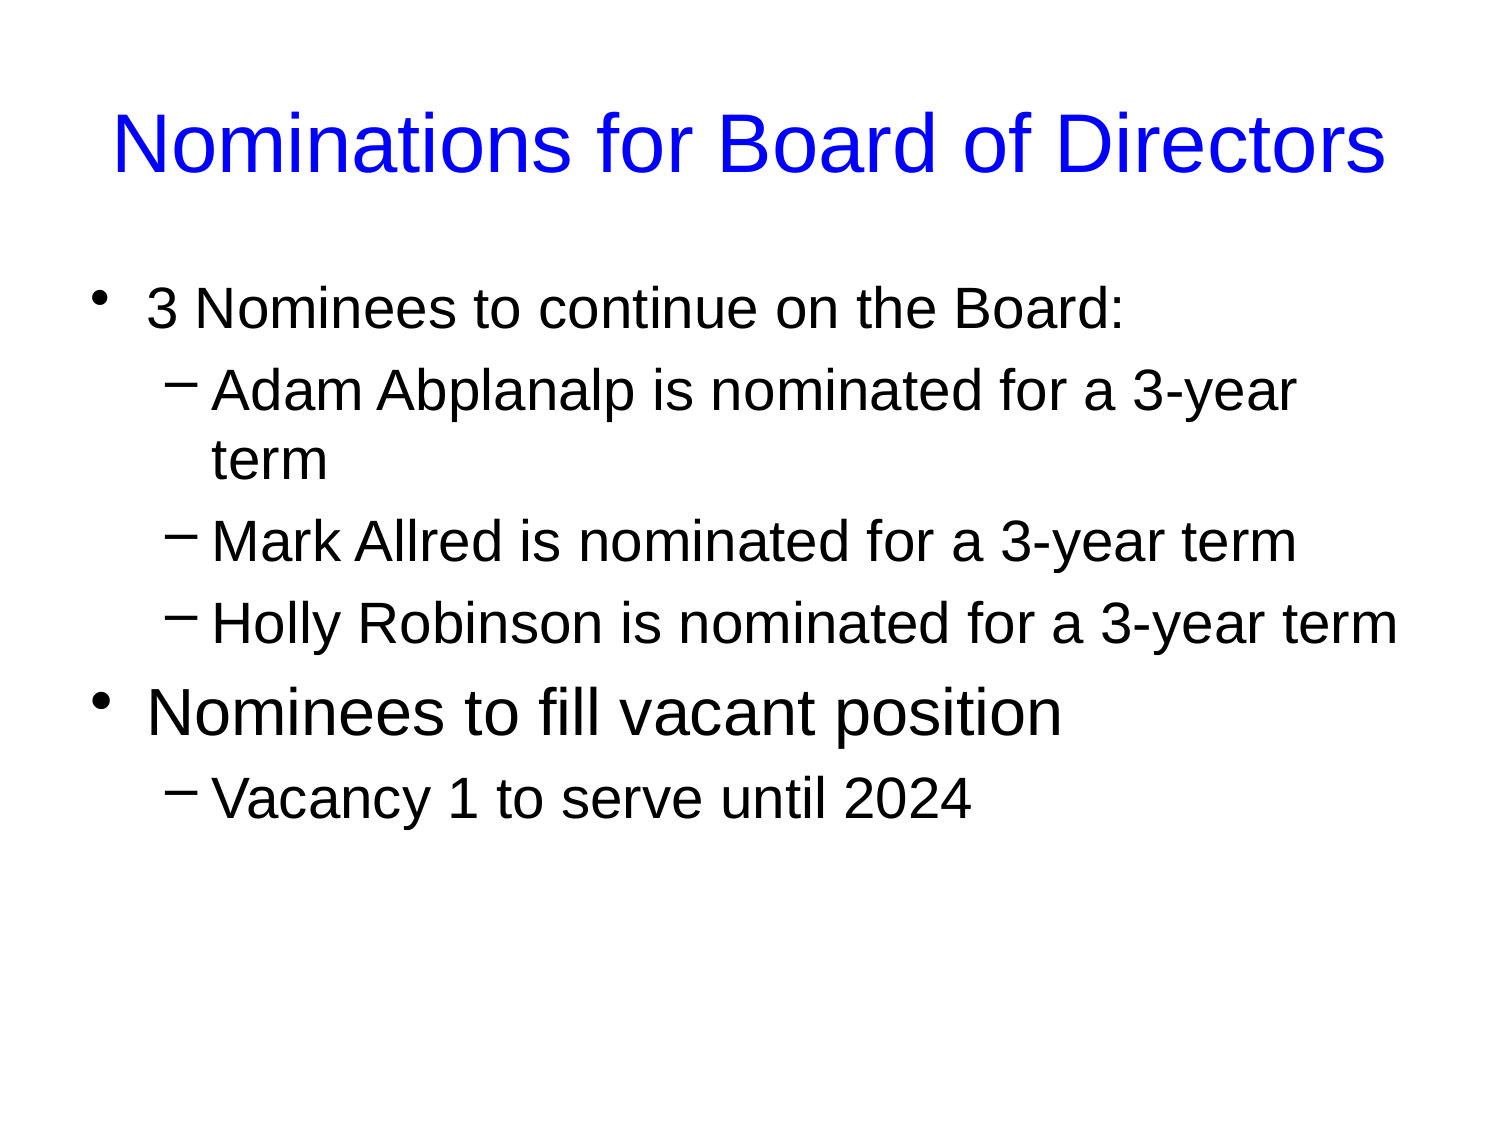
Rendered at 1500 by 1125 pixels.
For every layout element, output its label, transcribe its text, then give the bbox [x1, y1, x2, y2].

title Nominations for Board of Directors [75, 45, 1425, 233]
list 3 Nominees to continue on the Board: Adam Abplanalp is nominated for a 3-year term Mark Allred is nominated for a 3-year term Holly Robinson is nominated for a 3-year term Nominees to fill vacant position Vacancy 1 to serve until 2024 [75, 262, 1425, 1005]
